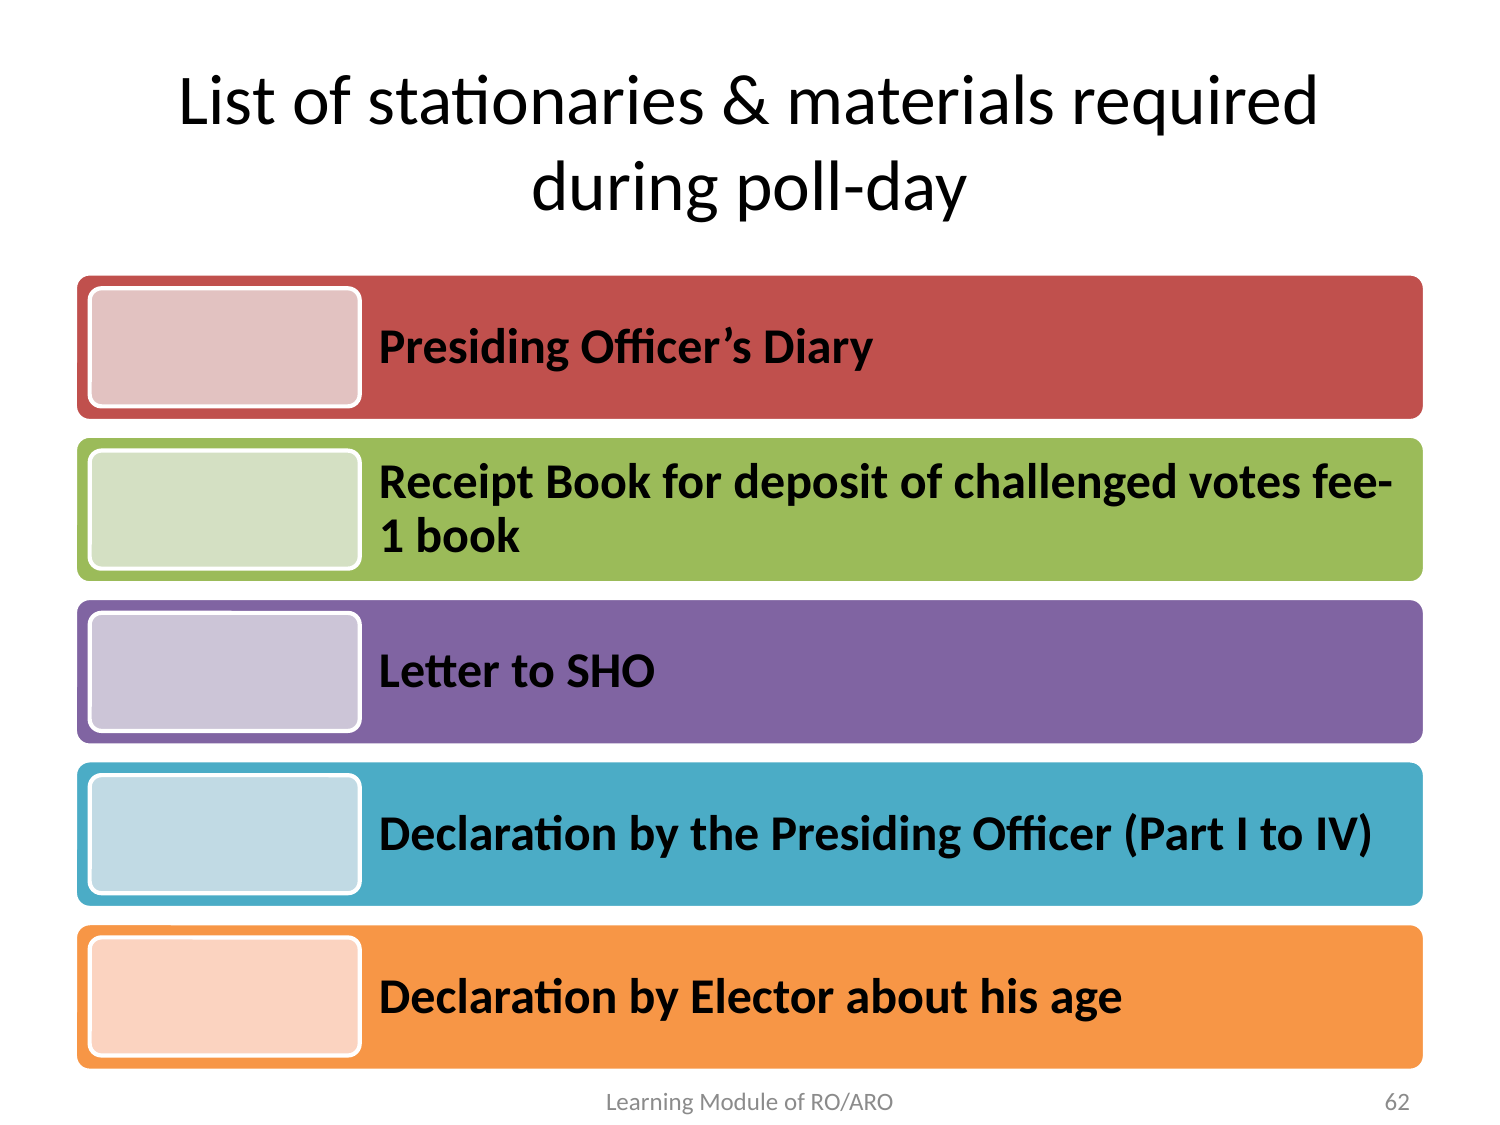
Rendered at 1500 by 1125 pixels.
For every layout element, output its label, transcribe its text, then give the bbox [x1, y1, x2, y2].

slide_number 62 [1074, 1079, 1425, 1125]
footer Learning Module of RO/ARO [512, 1080, 988, 1125]
title List of stationaries & materials required during poll-day [75, 45, 1425, 233]
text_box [74, 273, 1426, 1071]
